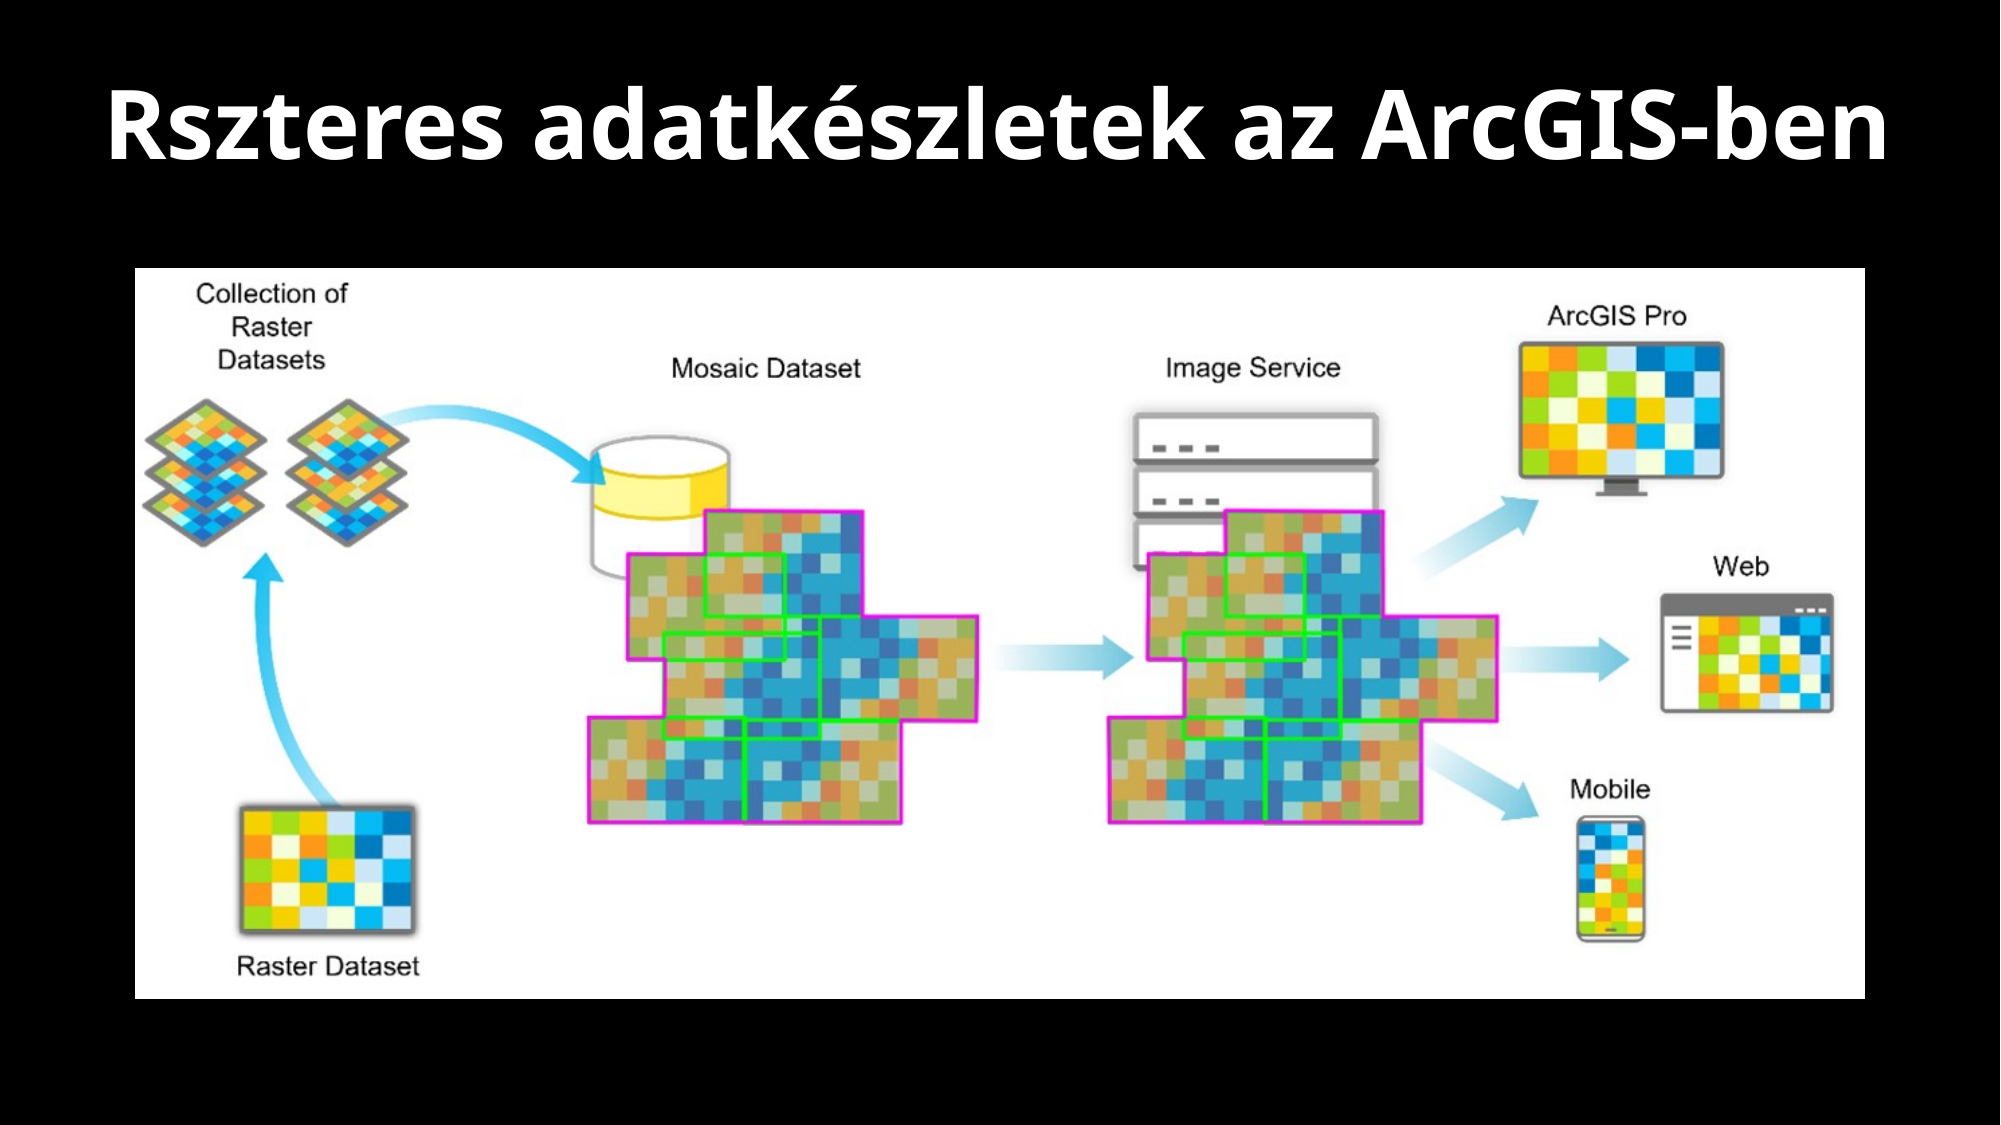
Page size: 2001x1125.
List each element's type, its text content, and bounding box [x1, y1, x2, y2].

picture [135, 268, 1865, 999]
text_box Rszteres adatkészletek az ArcGIS-ben [74, 0, 1922, 188]
